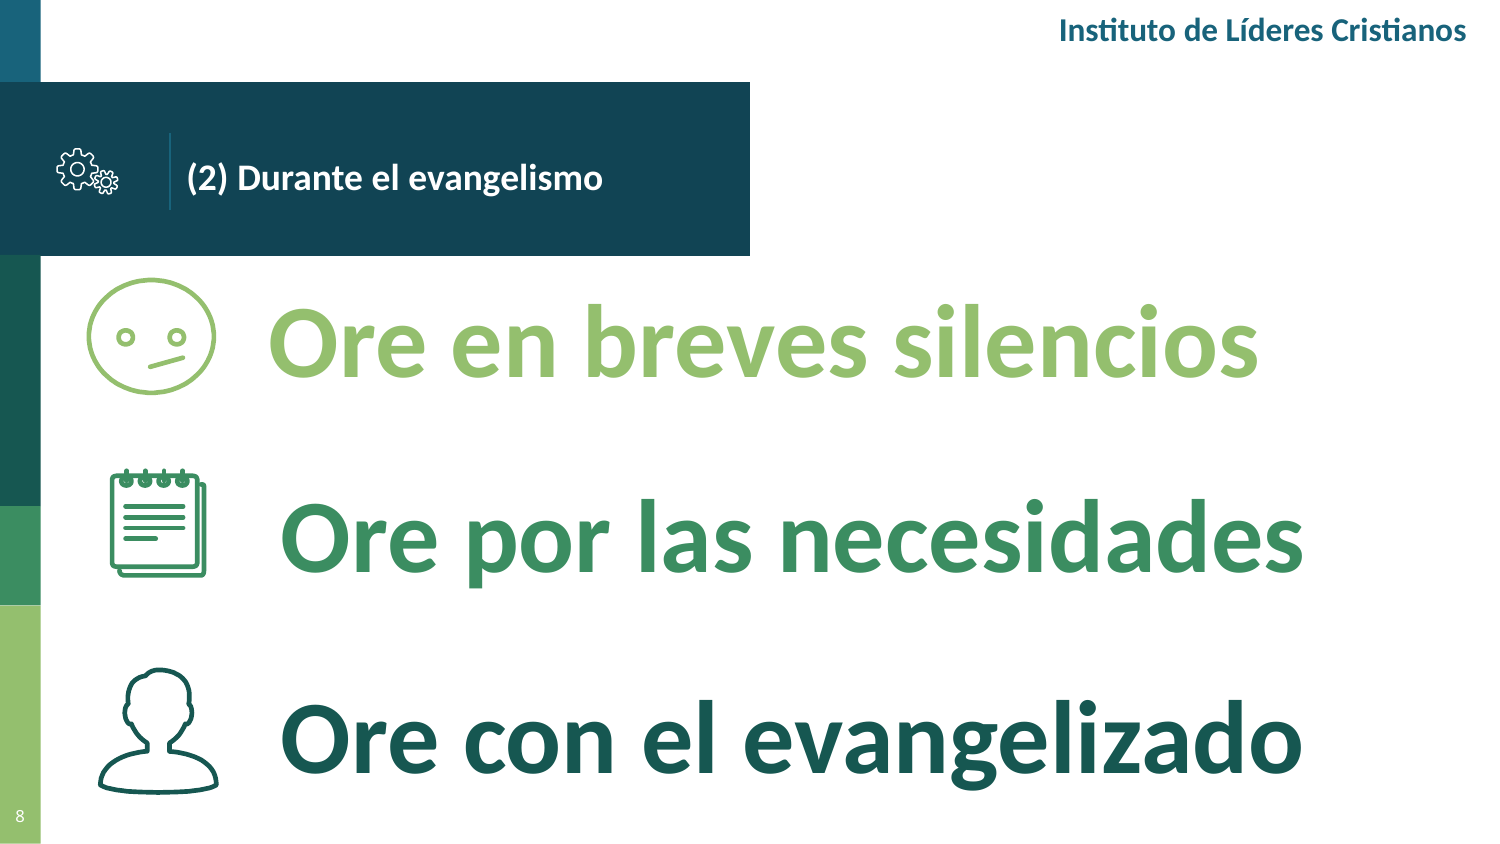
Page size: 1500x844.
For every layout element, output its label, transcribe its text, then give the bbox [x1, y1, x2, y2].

text_box Instituto de Líderes Cristianos [927, 8, 1483, 100]
slide_number 8 [0, 790, 49, 844]
title (2) Durante el evangelismo [171, 91, 750, 260]
text_box Ore en breves silencios [253, 262, 1500, 410]
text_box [88, 279, 215, 394]
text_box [111, 470, 205, 576]
text_box Ore con el evangelizado [265, 658, 1500, 805]
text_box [56, 148, 118, 195]
text_box Ore por las necesidades [265, 457, 1353, 605]
